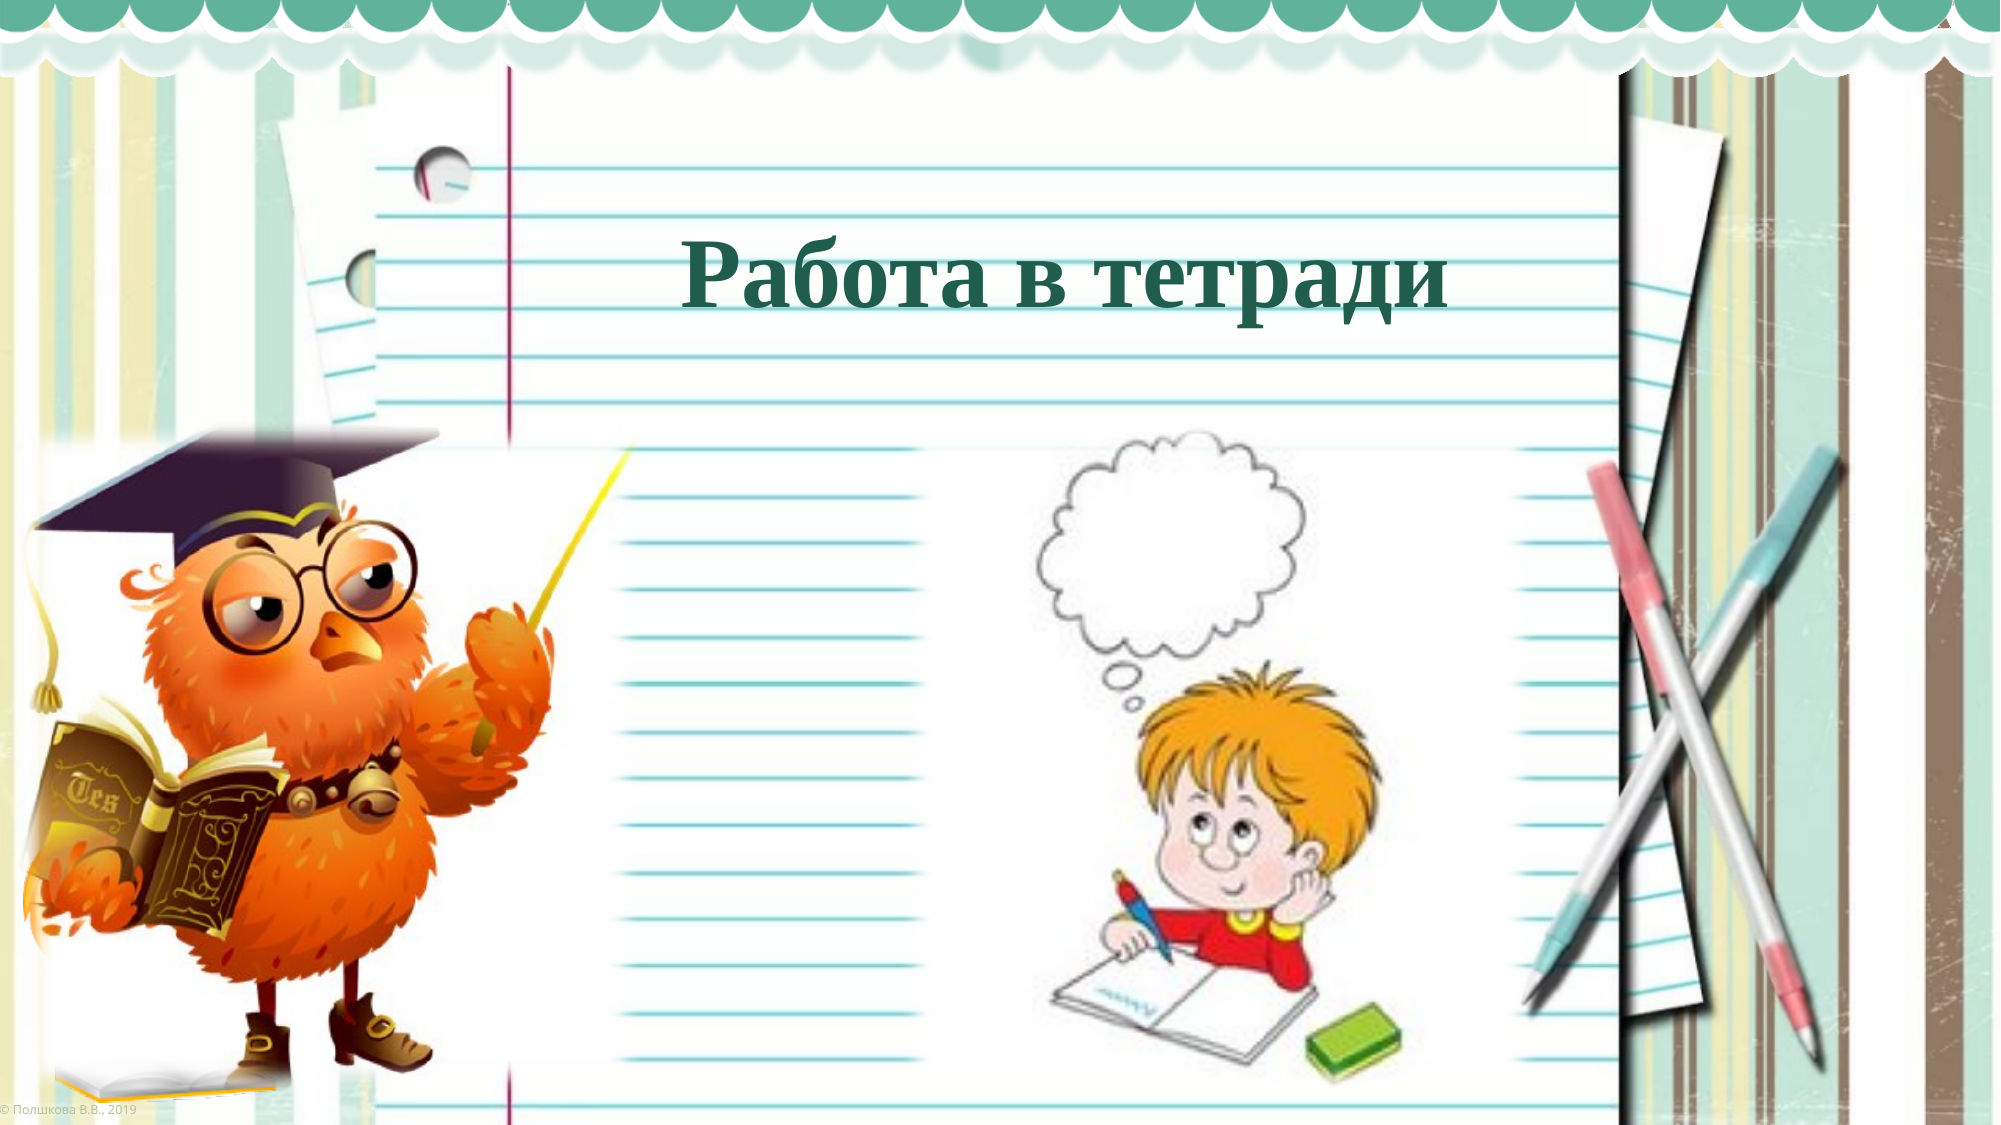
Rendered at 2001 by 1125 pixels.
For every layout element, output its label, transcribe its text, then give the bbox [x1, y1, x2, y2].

picture [0, 0, 2001, 1125]
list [17, 419, 643, 1094]
title Работа в тетради [517, 129, 1614, 421]
